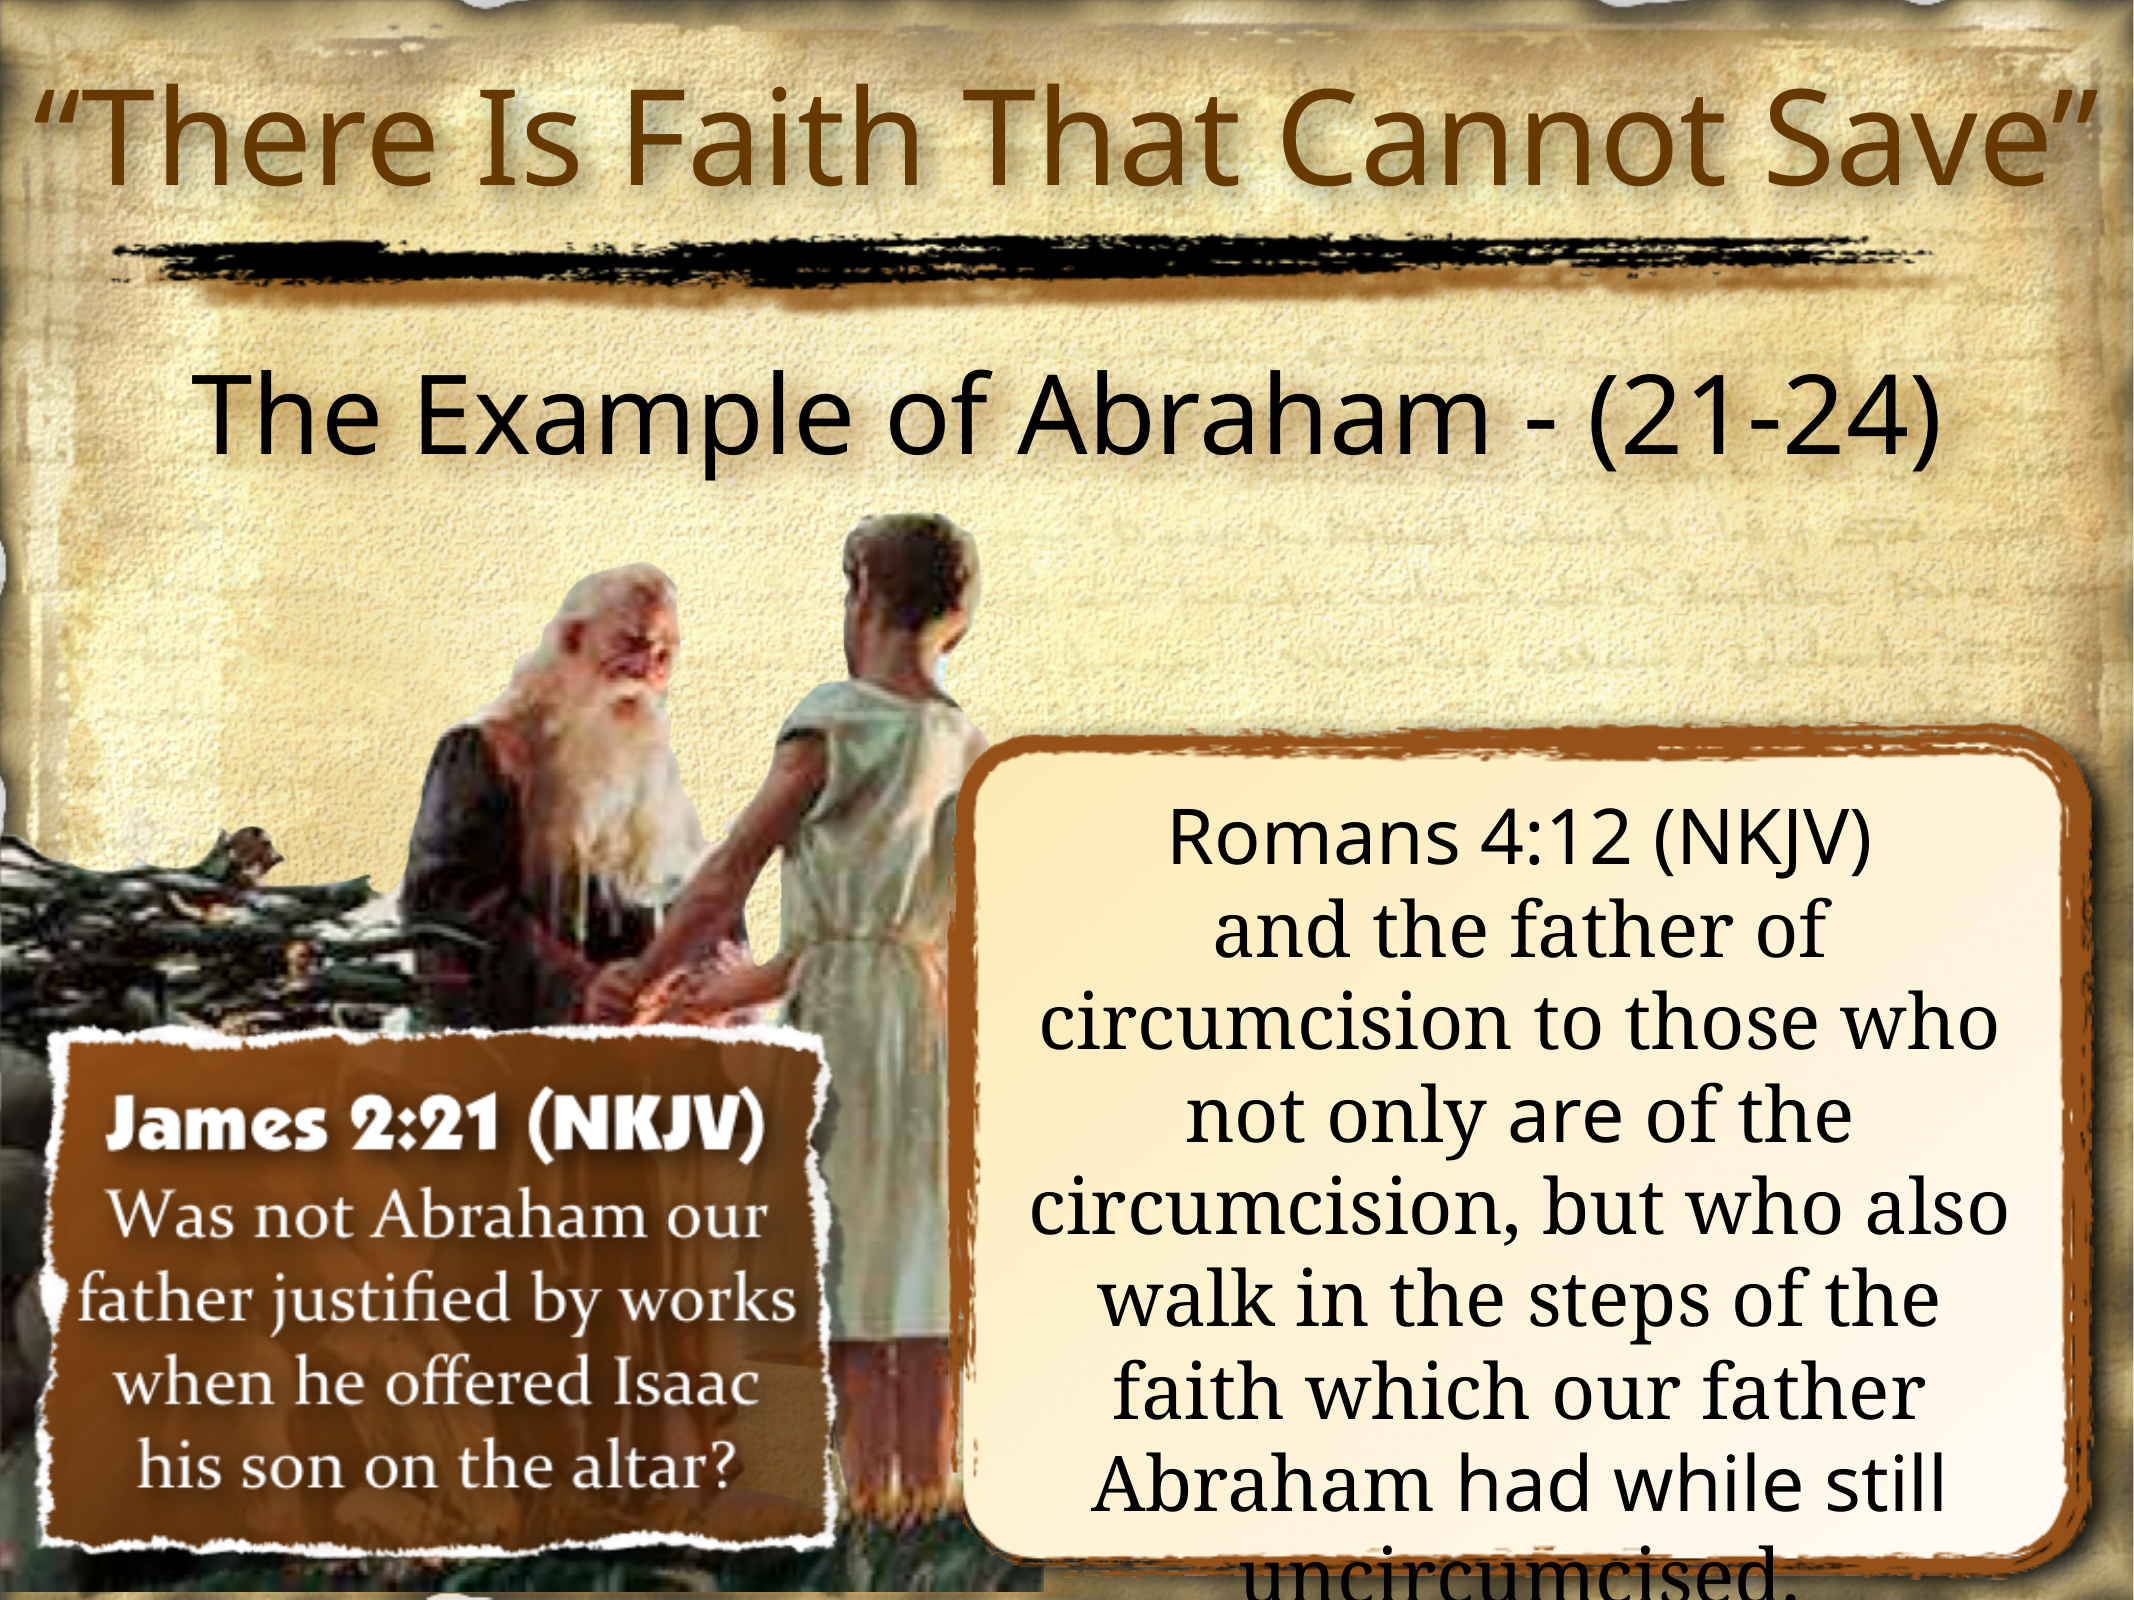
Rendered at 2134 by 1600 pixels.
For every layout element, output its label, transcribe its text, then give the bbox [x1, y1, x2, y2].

text_box The Example of Abraham - (21-24) [1045, 343, 2131, 488]
text_box “There Is Faith That Cannot Save” [4, 43, 2130, 215]
picture [0, 0, 2134, 1600]
